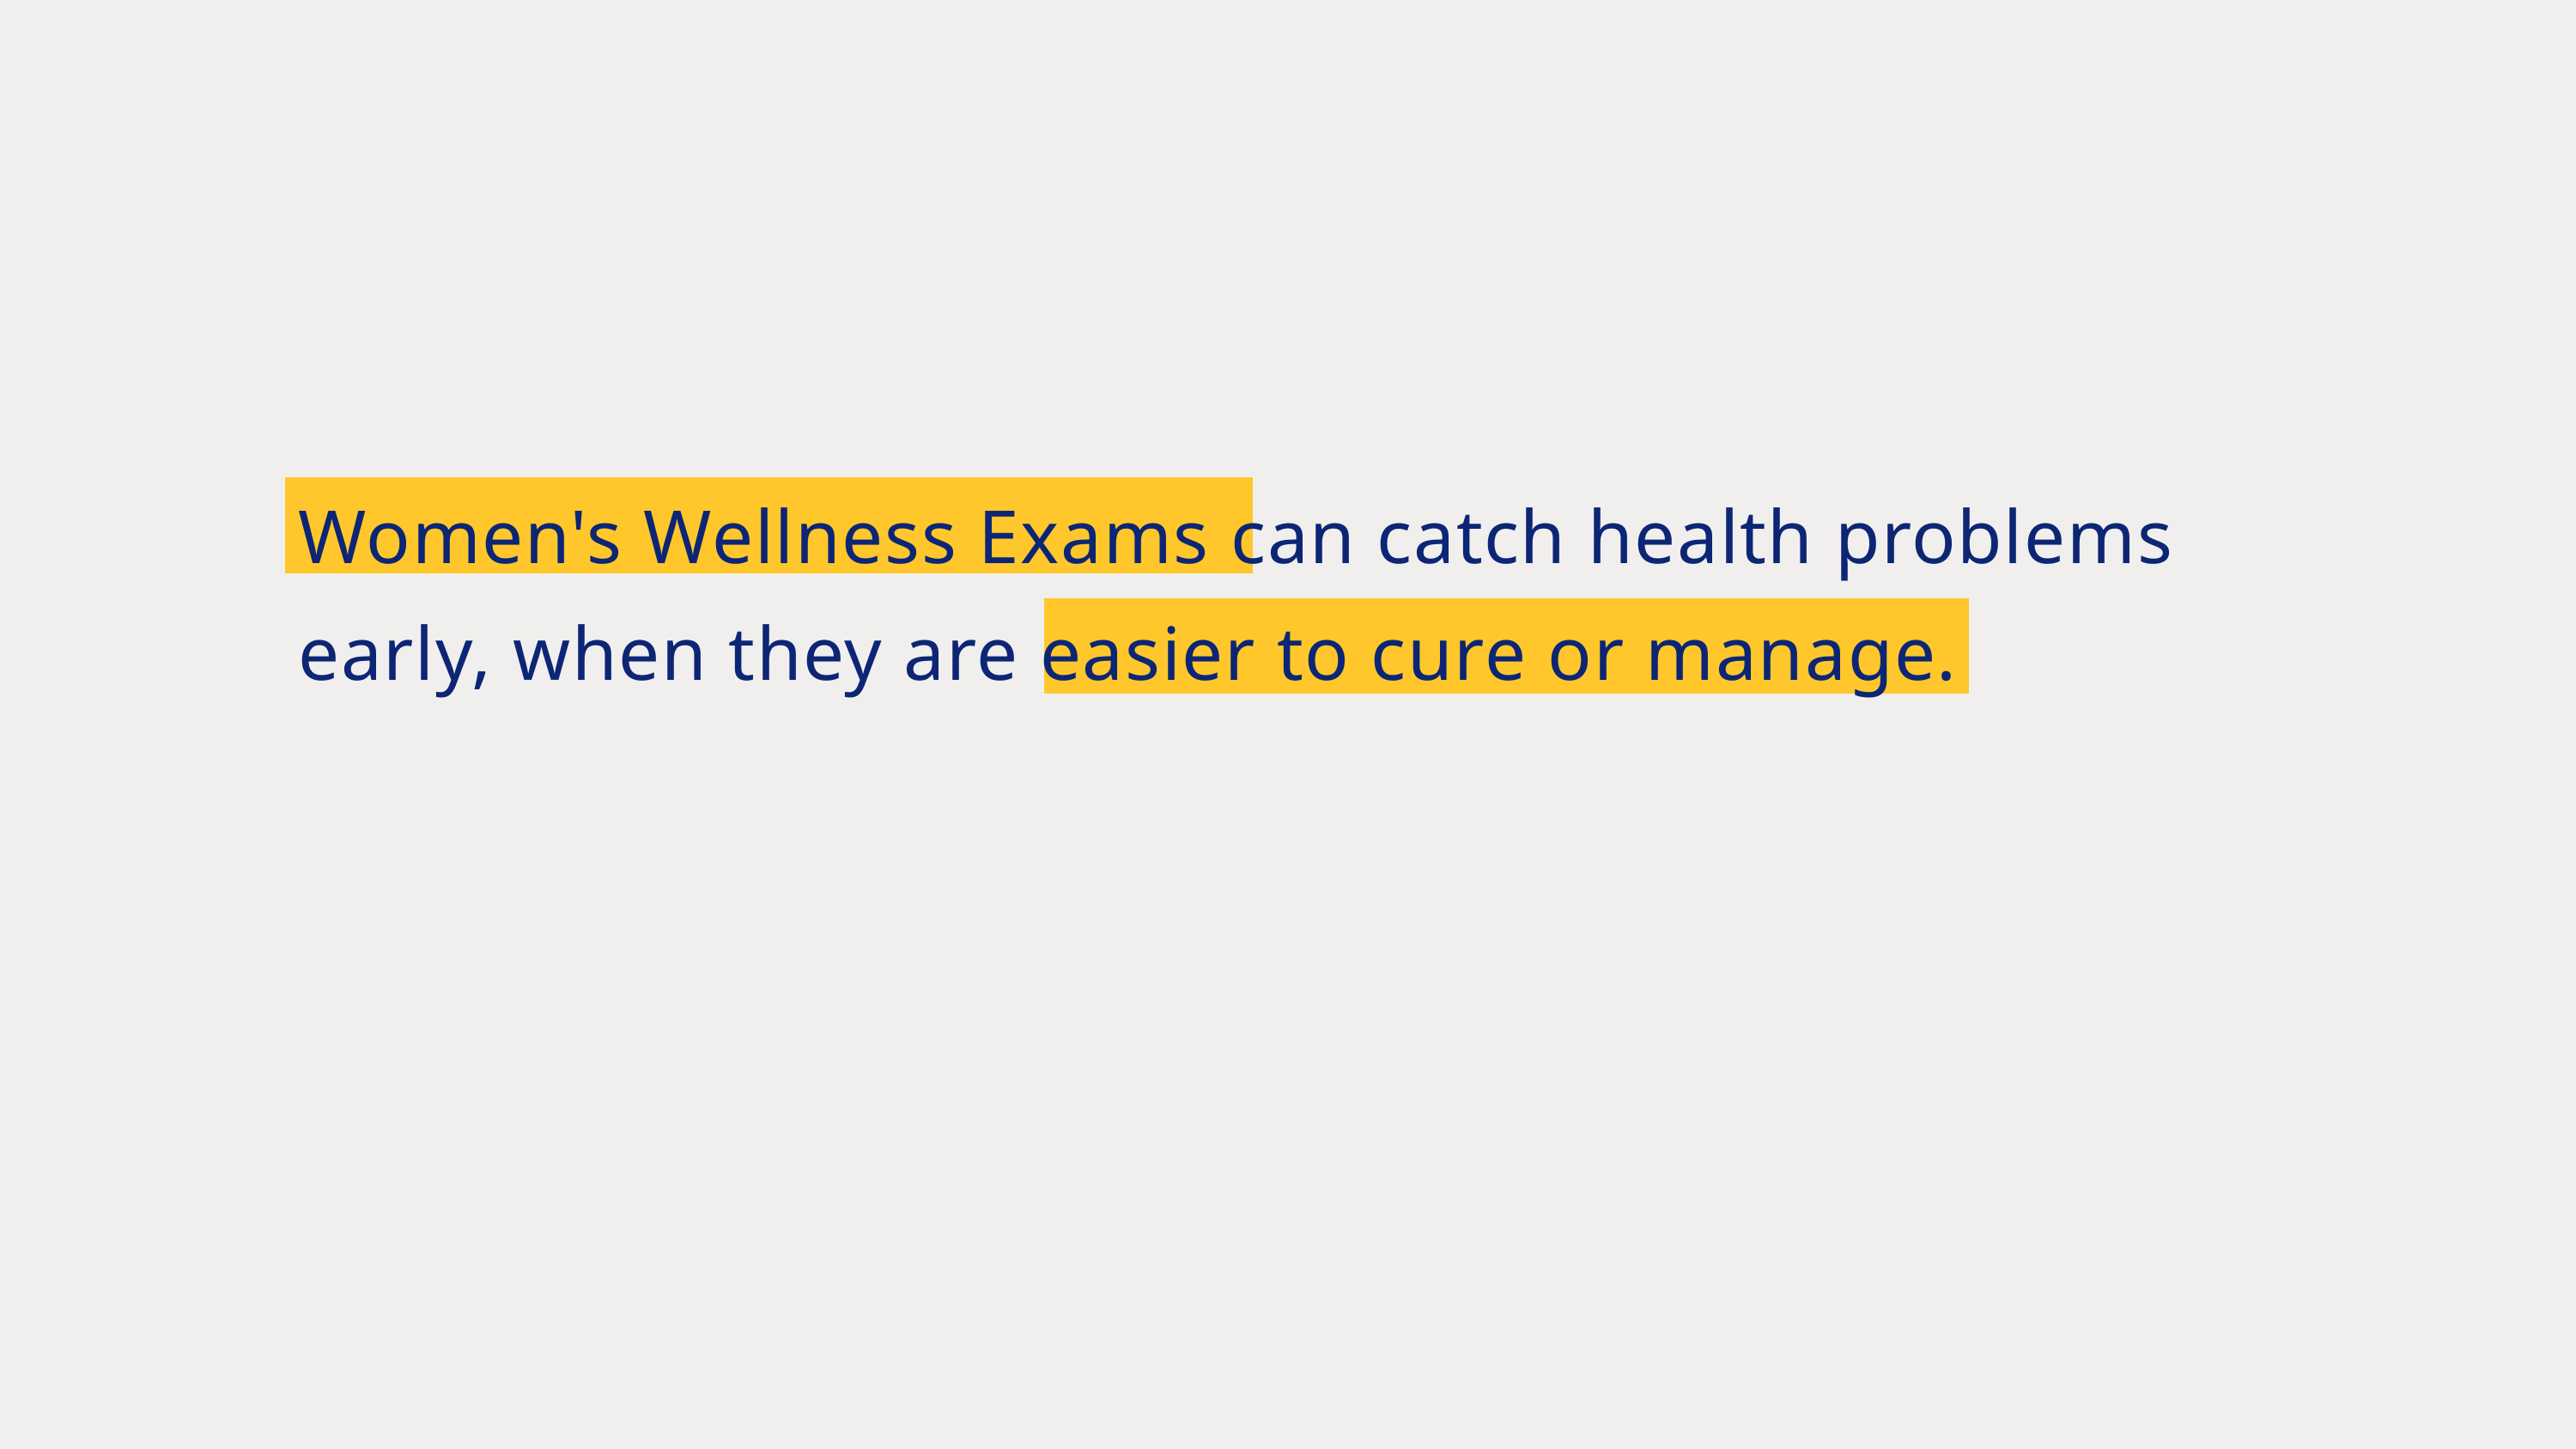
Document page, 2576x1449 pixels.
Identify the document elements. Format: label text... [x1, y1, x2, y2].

text_box Women's Wellness Exams can catch health problems early, when they are easier to cure or manage. [298, 461, 2312, 695]
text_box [284, 477, 1253, 574]
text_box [1043, 597, 1969, 694]
